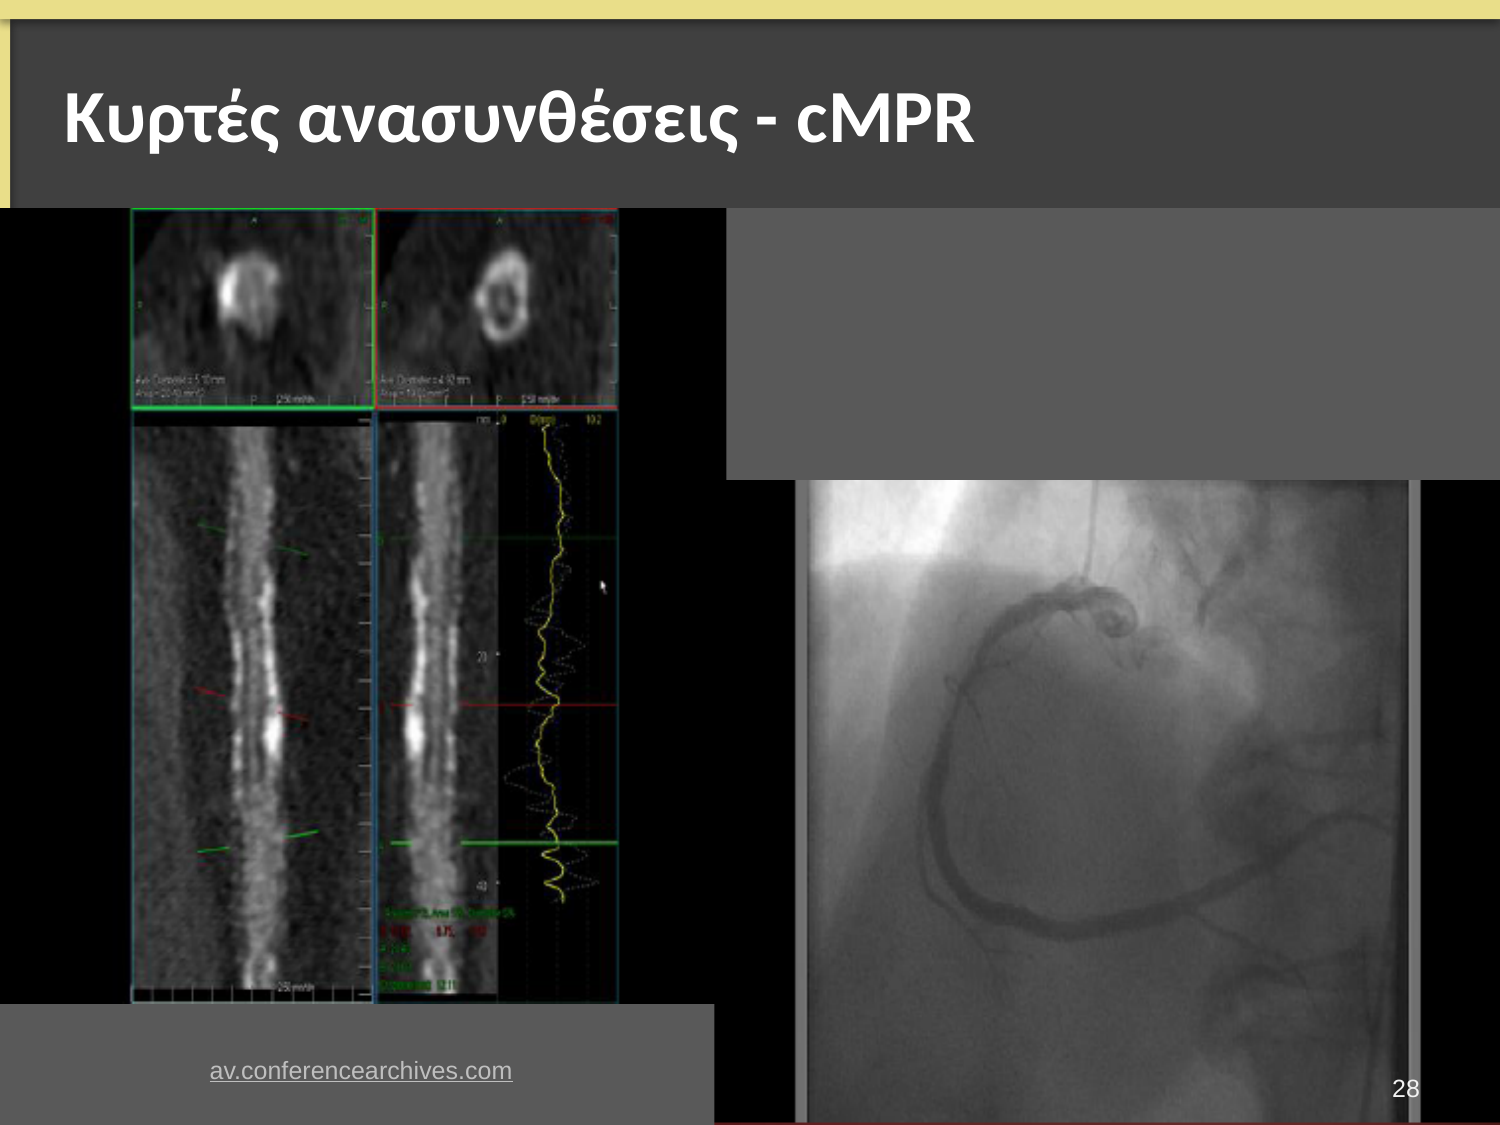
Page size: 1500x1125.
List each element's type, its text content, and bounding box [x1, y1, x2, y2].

picture [0, 207, 1500, 1125]
title Κυρτές ανασυνθέσεις - cMPR [5, 19, 1341, 206]
